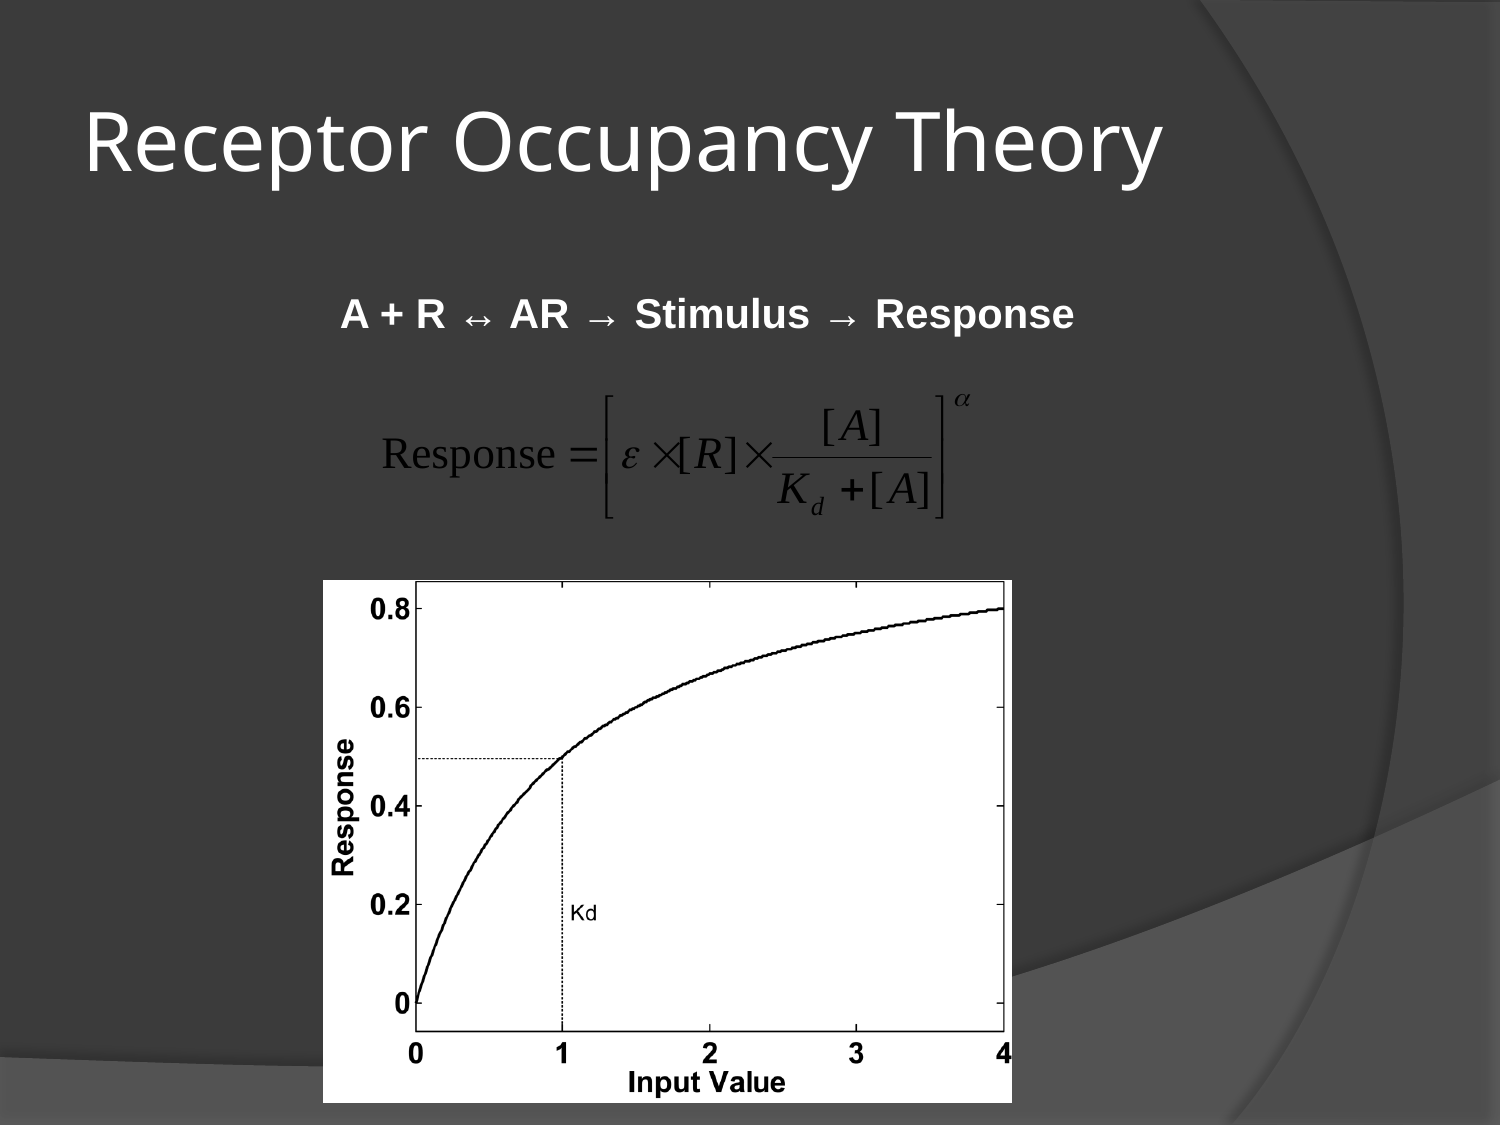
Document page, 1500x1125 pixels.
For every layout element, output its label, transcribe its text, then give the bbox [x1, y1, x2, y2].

title Receptor Occupancy Theory [75, 45, 1300, 233]
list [323, 580, 1012, 1104]
text_box A + R ↔ AR → Stimulus → Response [289, 279, 1126, 345]
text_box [374, 378, 981, 529]
